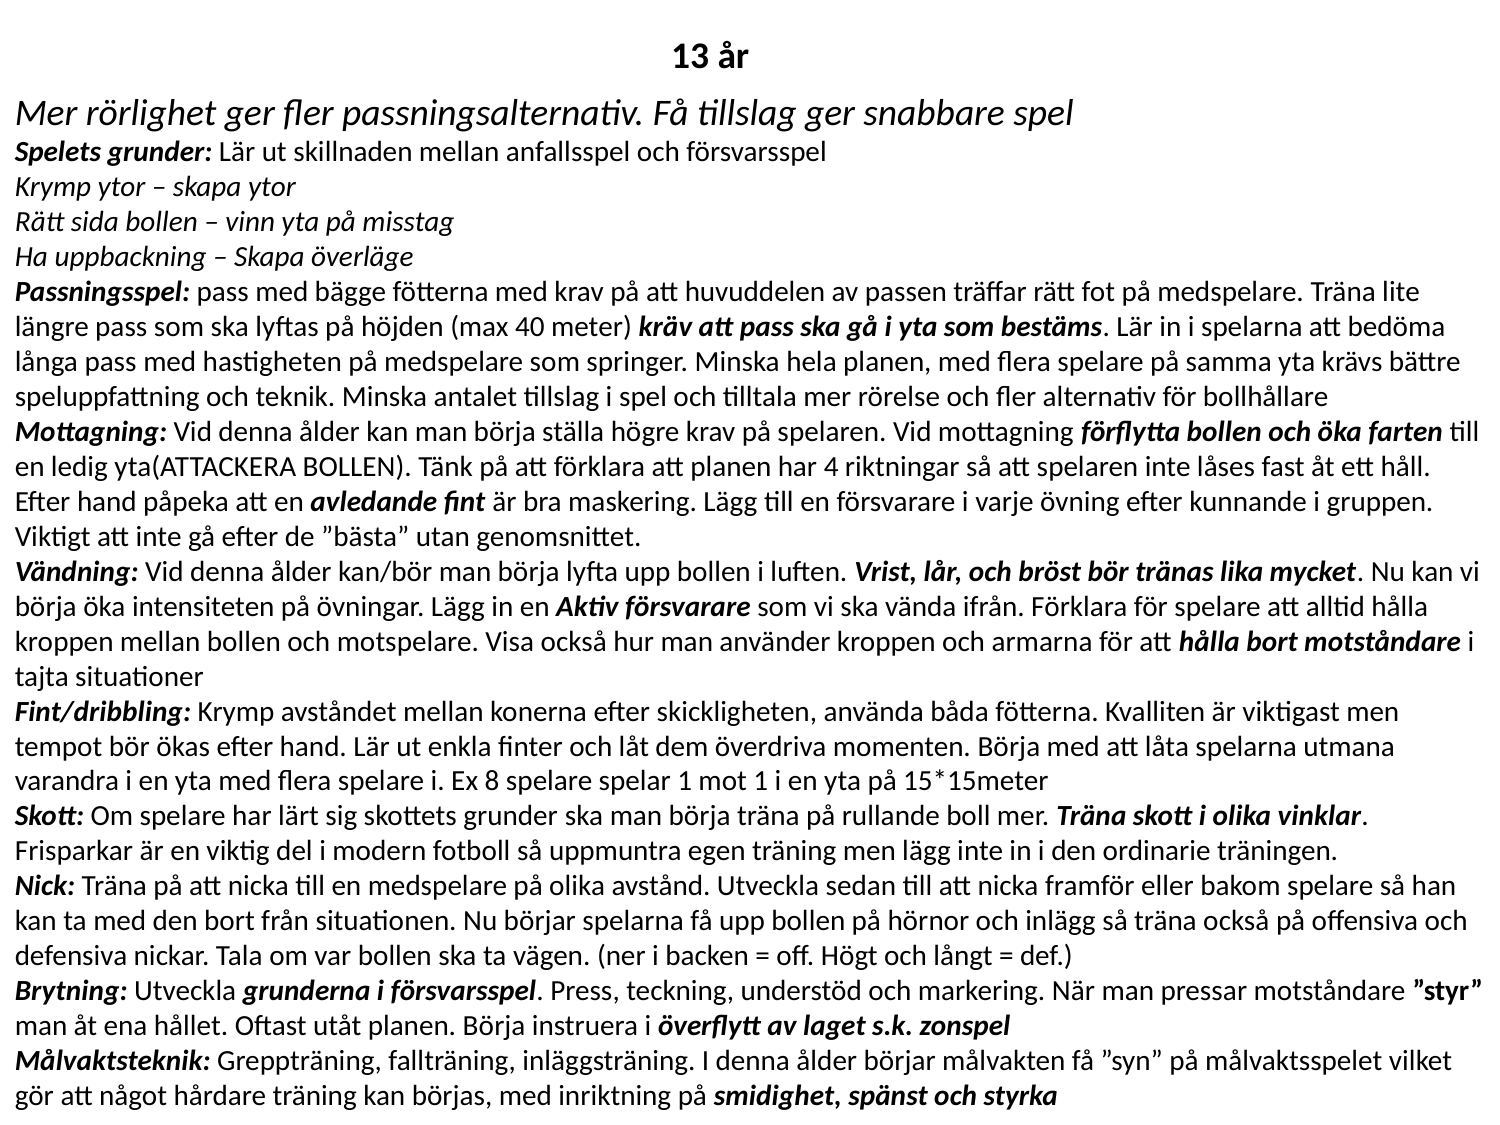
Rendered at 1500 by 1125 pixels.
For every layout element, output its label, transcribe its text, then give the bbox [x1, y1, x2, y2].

text_box 13 år [656, 23, 774, 84]
text_box Mer rörlighet ger fler passningsalternativ. Få tillslag ger snabbare spel Spelets grunder: Lär ut skillnaden mellan anfallsspel och försvarsspel Krymp ytor – skapa ytor Rätt sida bollen – vinn yta på misstag Ha uppbackning – Skapa överläge Passningsspel: pass med bägge fötterna med krav på att huvuddelen av passen träffar rätt fot på medspelare. Träna lite längre pass som ska lyftas på höjden (max 40 meter) kräv att pass ska gå i yta som bestäms. Lär in i spelarna att bedöma långa pass med hastigheten på medspelare som springer. Minska hela planen, med flera spelare på samma yta krävs bättre speluppfattning och teknik. Minska antalet tillslag i spel och tilltala mer rörelse och fler alternativ för bollhållare Mottagning: Vid denna ålder kan man börja ställa högre krav på spelaren. Vid mottagning förflytta bollen och öka farten till en ledig yta(ATTACKERA BOLLEN). Tänk på att förklara att planen har 4 riktningar så att spelaren inte låses fast åt ett håll. Efter hand påpeka att en avledande fint är bra maskering. Lägg till en försvarare i varje övning efter kunnande i gruppen. Viktigt att inte gå efter de ”bästa” utan genomsnittet. Vändning: Vid denna ålder kan/bör man börja lyfta upp bollen i luften. Vrist, lår, och bröst bör tränas lika mycket. Nu kan vi börja öka intensiteten på övningar. Lägg in en Aktiv försvarare som vi ska vända ifrån. Förklara för spelare att alltid hålla kroppen mellan bollen och motspelare. Visa också hur man använder kroppen och armarna för att hålla bort motståndare i tajta situationer Fint/dribbling: Krymp avståndet mellan konerna efter skickligheten, använda båda fötterna. Kvalliten är viktigast men tempot bör ökas efter hand. Lär ut enkla finter och låt dem överdriva momenten. Börja med att låta spelarna utmana varandra i en yta med flera spelare i. Ex 8 spelare spelar 1 mot 1 i en yta på 15*15meter Skott: Om spelare har lärt sig skottets grunder ska man börja träna på rullande boll mer. Träna skott i olika vinklar. Frisparkar är en viktig del i modern fotboll så uppmuntra egen träning men lägg inte in i den ordinarie träningen. Nick: Träna på att nicka till en medspelare på olika avstånd. Utveckla sedan till att nicka framför eller bakom spelare så han kan ta med den bort från situationen. Nu börjar spelarna få upp bollen på hörnor och inlägg så träna också på offensiva och defensiva nickar. Tala om var bollen ska ta vägen. (ner i backen = off. Högt och långt = def.) Brytning: Utveckla grunderna i försvarsspel. Press, teckning, understöd och markering. När man pressar motståndare ”styr” man åt ena hållet. Oftast utåt planen. Börja instruera i överflytt av laget s.k. zonspel Målvaktsteknik: Greppträning, fallträning, inläggsträning. I denna ålder börjar målvakten få ”syn” på målvaktsspelet vilket gör att något hårdare träning kan börjas, med inriktning på smidighet, spänst och styrka [0, 35, 1500, 1119]
